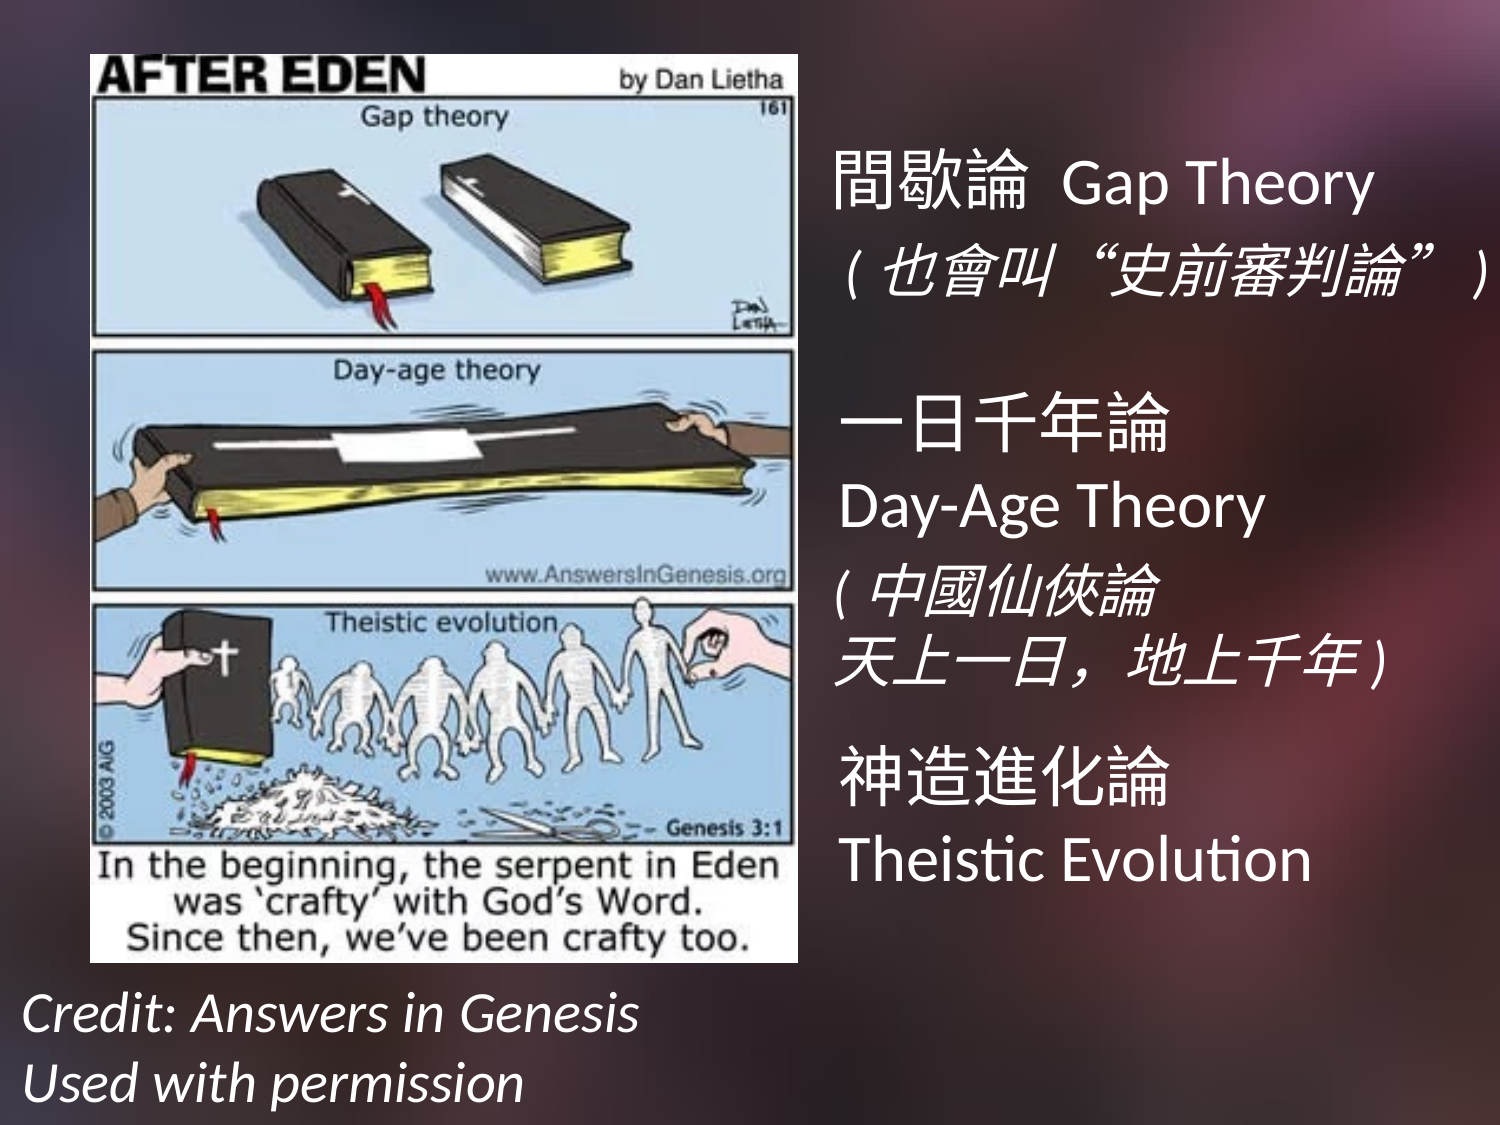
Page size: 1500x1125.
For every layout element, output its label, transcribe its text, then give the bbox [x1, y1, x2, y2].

text_box 間歇論 Gap Theory [815, 131, 1391, 226]
text_box (也會叫“史前審判論”) [829, 227, 1500, 312]
text_box (中國仙俠論 天上一日，地上千年) [817, 546, 1403, 702]
text_box Credit: Answers in Genesis Used with permission [7, 966, 656, 1122]
text_box 一日千年論 Day-Age Theory [823, 373, 1282, 546]
text_box 神造進化論 Theistic Evolution [824, 727, 1330, 903]
picture [0, 0, 1500, 1125]
